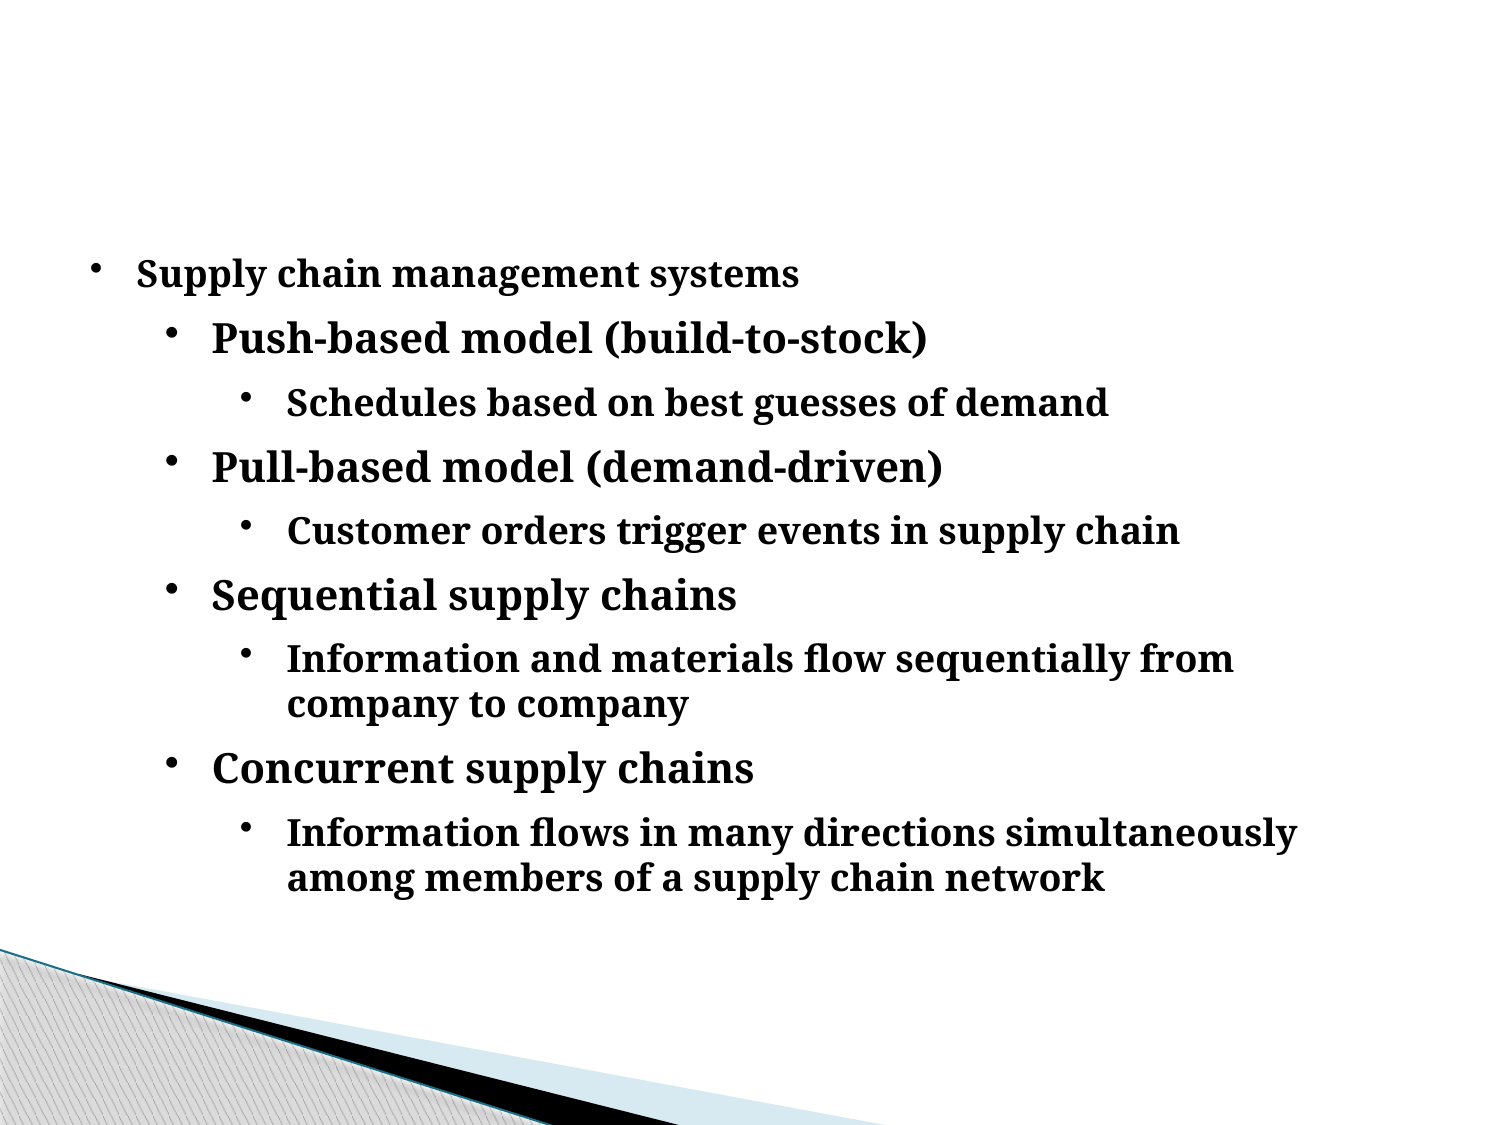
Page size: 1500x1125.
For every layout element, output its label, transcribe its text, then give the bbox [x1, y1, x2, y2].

list Supply chain management systems Push-based model (build-to-stock) Schedules based on best guesses of demand Pull-based model (demand-driven) Customer orders trigger events in supply chain Sequential supply chains Information and materials flow sequentially from company to company Concurrent supply chains Information flows in many directions simultaneously among members of a supply chain network [75, 243, 1425, 986]
